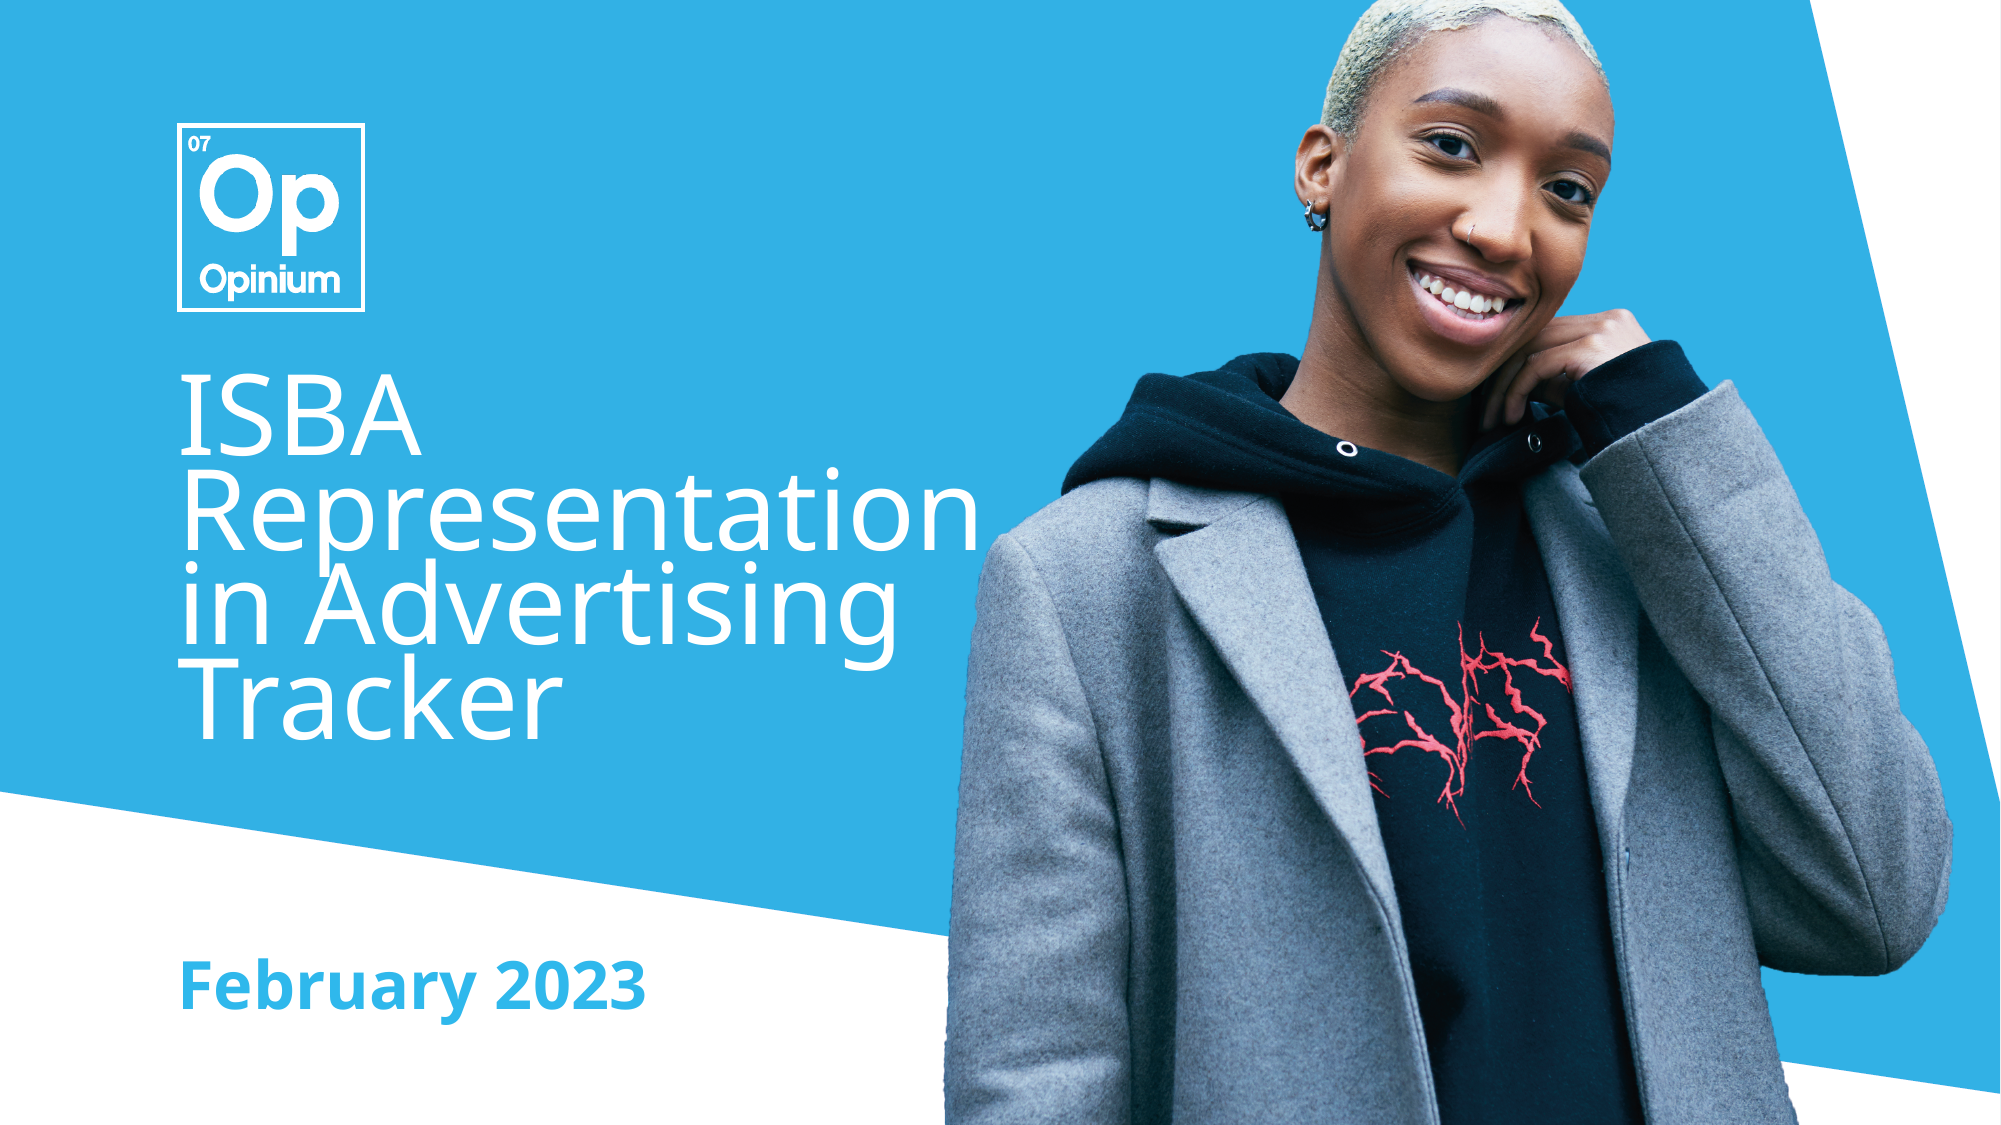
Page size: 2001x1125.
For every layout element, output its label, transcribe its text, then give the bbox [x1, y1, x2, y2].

subtitle February 2023 [177, 952, 1000, 1061]
title ISBA Representation in Advertising Tracker [177, 366, 1035, 759]
picture [0, 0, 2001, 1125]
